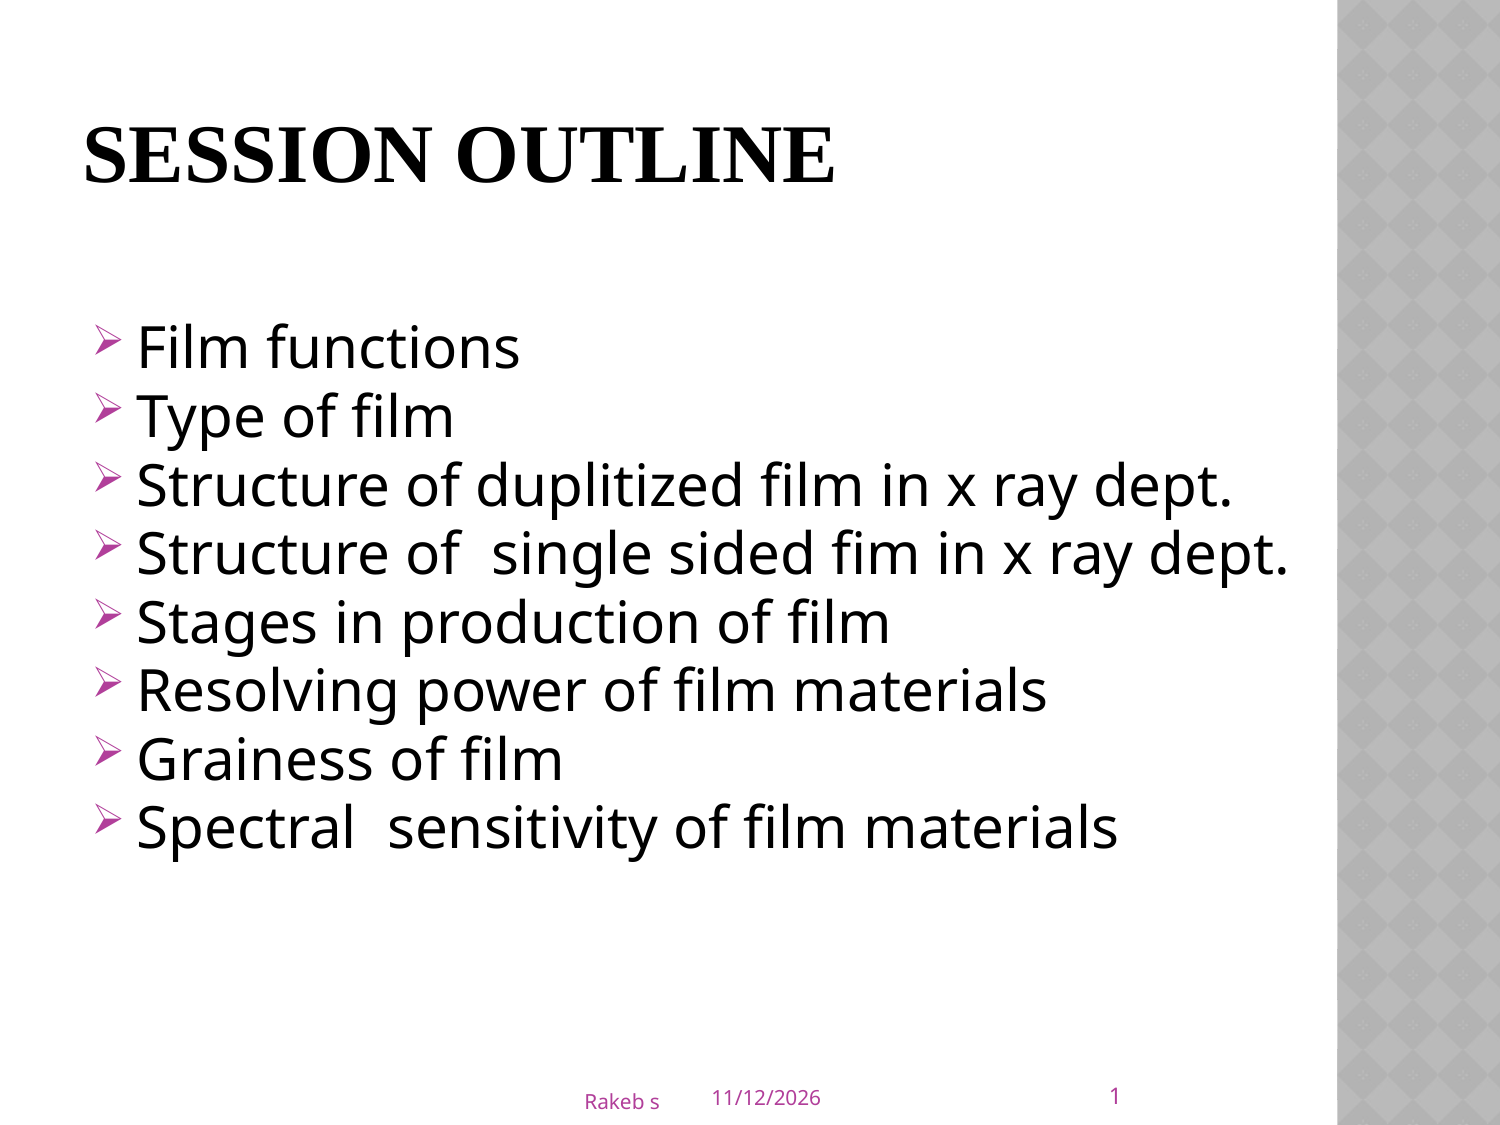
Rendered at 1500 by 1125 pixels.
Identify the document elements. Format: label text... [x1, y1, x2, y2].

footer Rakeb s [75, 1075, 675, 1114]
slide_number 1 [1025, 1075, 1122, 1113]
title session outline [75, 52, 1263, 200]
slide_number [696, 1075, 1025, 1113]
list Film functions Type of film Structure of duplitized film in x ray dept. Structure of single sided fim in x ray dept. Stages in production of film Resolving power of film materials Grainess of film Spectral sensitivity of film materials [76, 234, 1427, 899]
